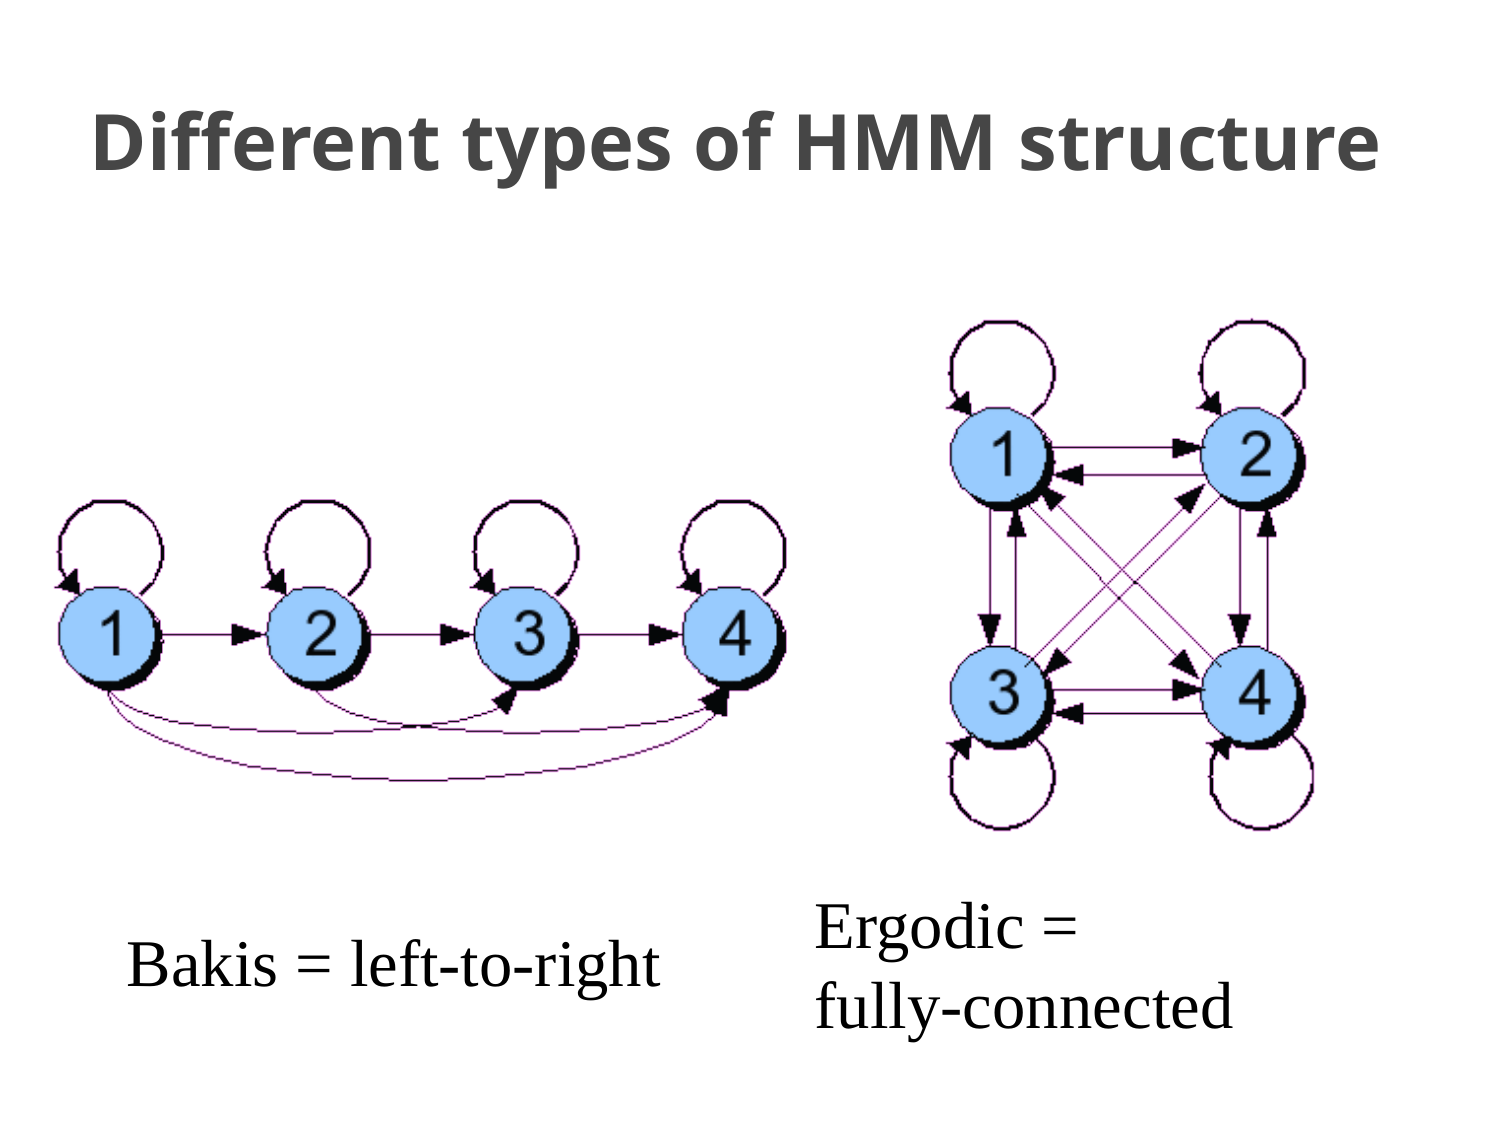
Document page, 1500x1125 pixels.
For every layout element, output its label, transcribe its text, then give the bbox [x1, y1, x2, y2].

text_box Bakis = left-to-right [112, 912, 677, 1048]
title Different types of HMM structure [75, 45, 1425, 233]
picture [37, 299, 1338, 855]
text_box Ergodic = fully-connected [800, 874, 1500, 1090]
